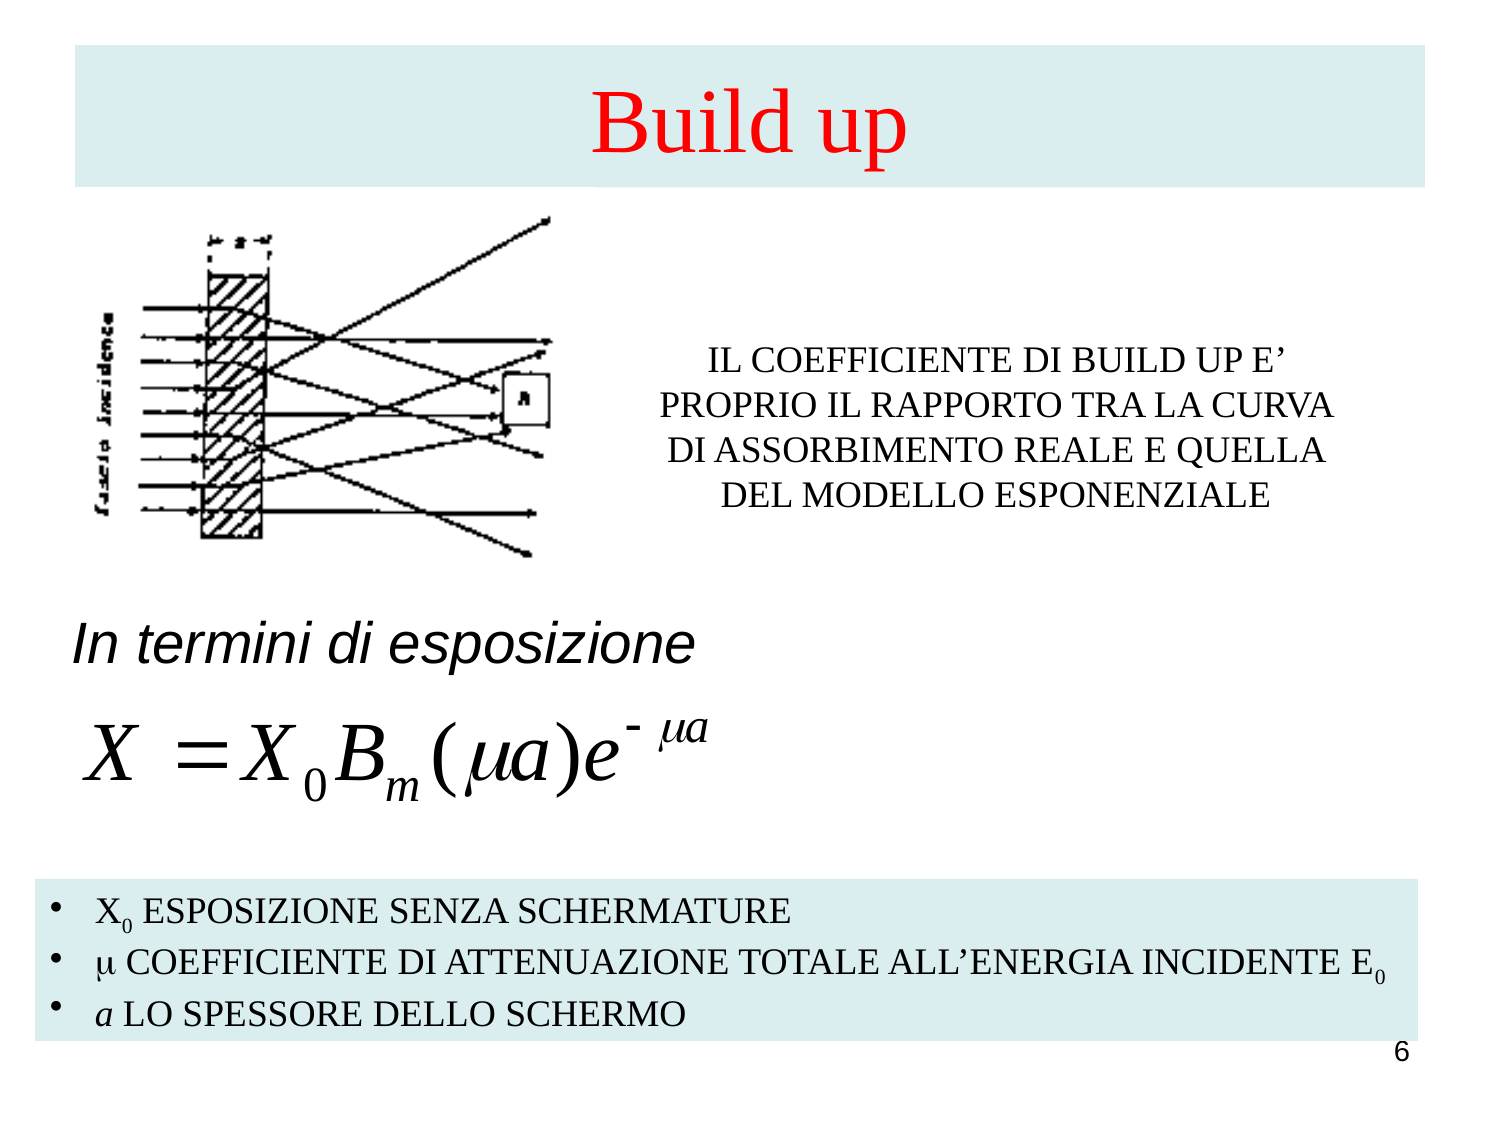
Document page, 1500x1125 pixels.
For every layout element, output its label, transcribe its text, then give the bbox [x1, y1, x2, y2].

text_box IL COEFFICIENTE DI BUILD UP E’ PROPRIO IL RAPPORTO TRA LA CURVA DI ASSORBIMENTO REALE E QUELLA DEL MODELLO ESPONENZIALE [621, 328, 1371, 523]
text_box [65, 597, 728, 823]
slide_number 6 [1074, 1024, 1426, 1103]
title Build up [74, 44, 1426, 188]
text_box X0 ESPOSIZIONE SENZA SCHERMATURE  COEFFICIENTE DI ATTENUAZIONE TOTALE ALL’ENERGIA INCIDENTE E0 a LO SPESSORE DELLO SCHERMO [35, 878, 1418, 1041]
picture [70, 187, 598, 565]
